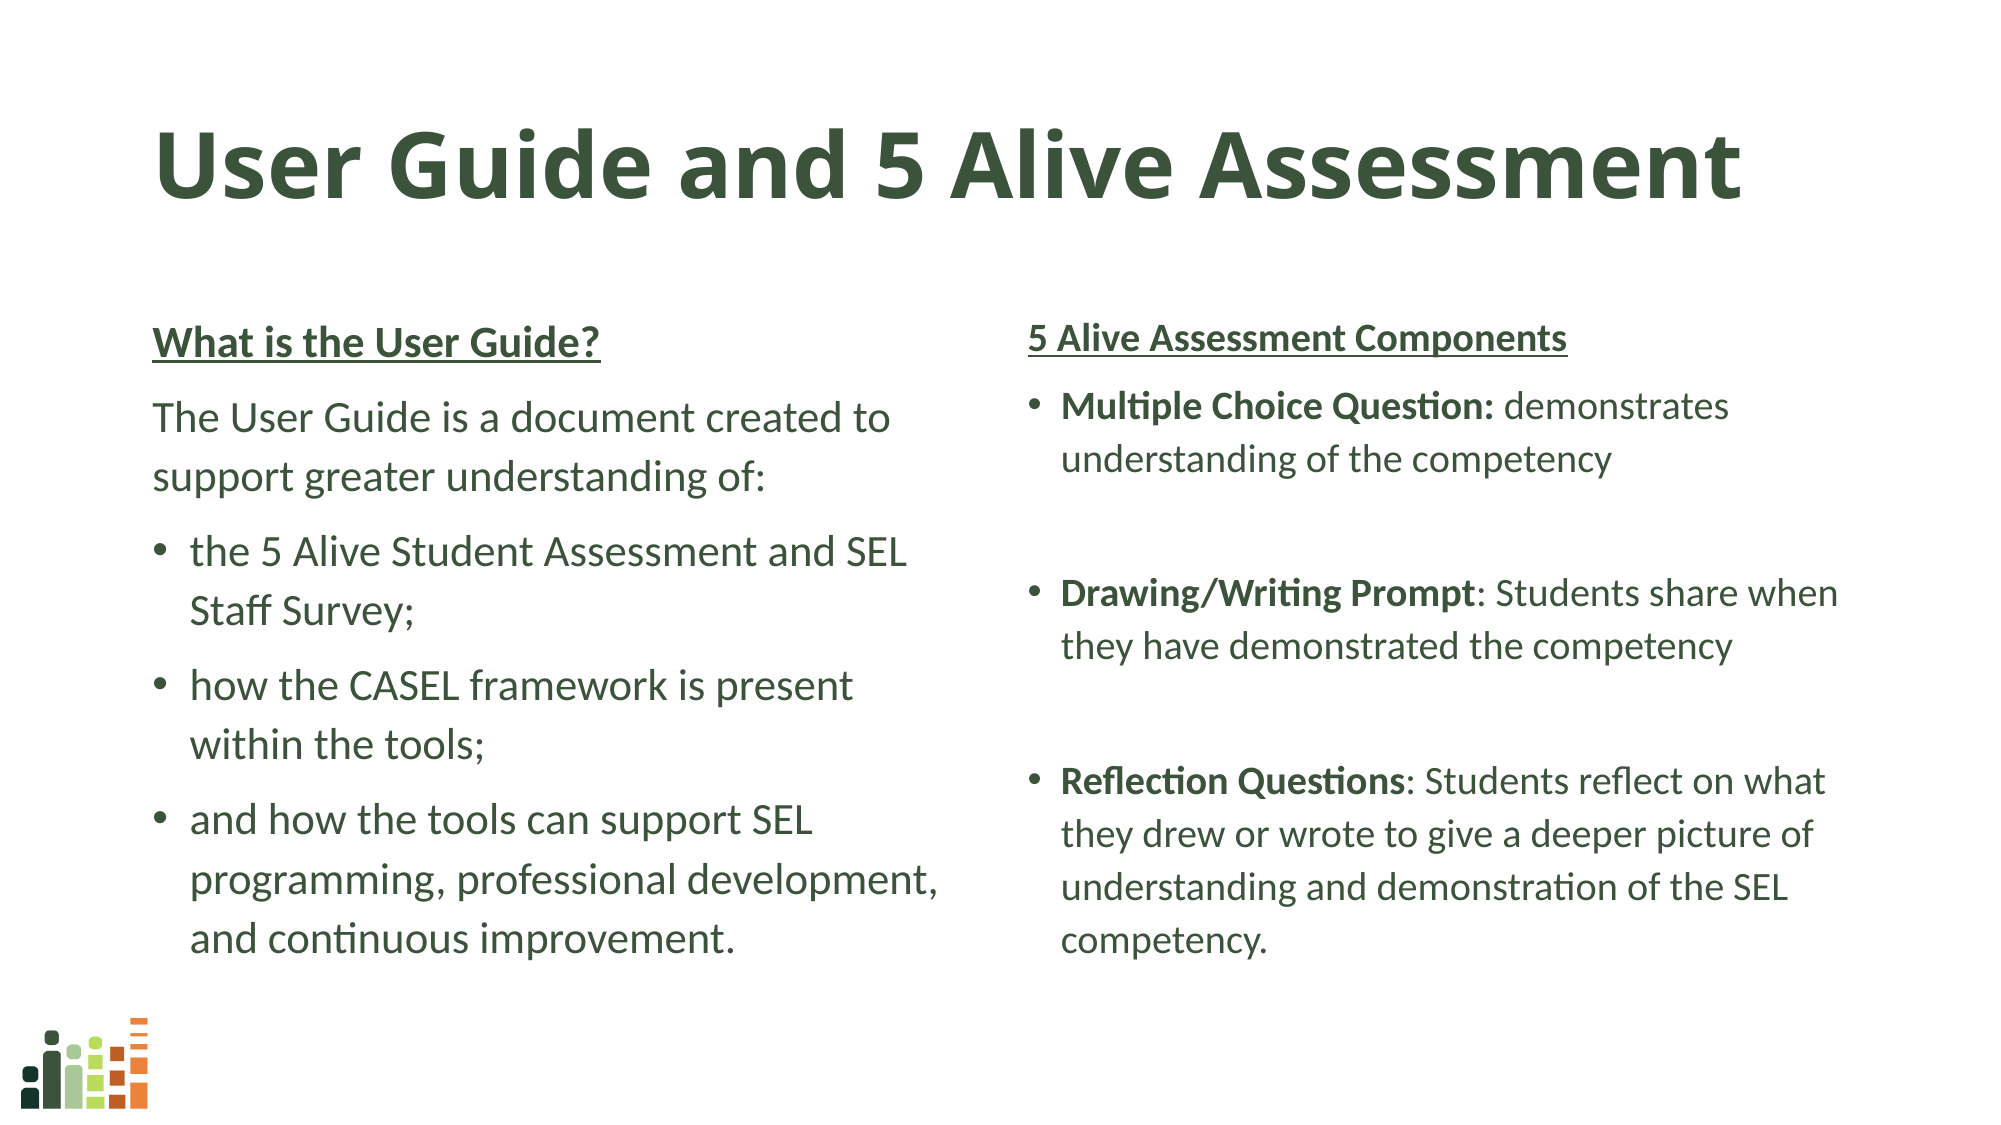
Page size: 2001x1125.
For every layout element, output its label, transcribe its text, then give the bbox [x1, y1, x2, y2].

list What is the User Guide? The User Guide is a document created to support greater understanding of: the 5 Alive Student Assessment and SEL Staff Survey; how the CASEL framework is present within the tools; and how the tools can support SEL programming, professional development, and continuous improvement. [137, 299, 962, 1014]
title User Guide and 5 Alive Assessment [137, 59, 1863, 278]
list 5 Alive Assessment Components Multiple Choice Question: demonstrates understanding of the competency Drawing/Writing Prompt: Students share when they have demonstrated the competency Reflection Questions: Students reflect on what they drew or wrote to give a deeper picture of understanding and demonstration of the SEL competency. [1012, 299, 1863, 1014]
picture [21, 1018, 148, 1109]
